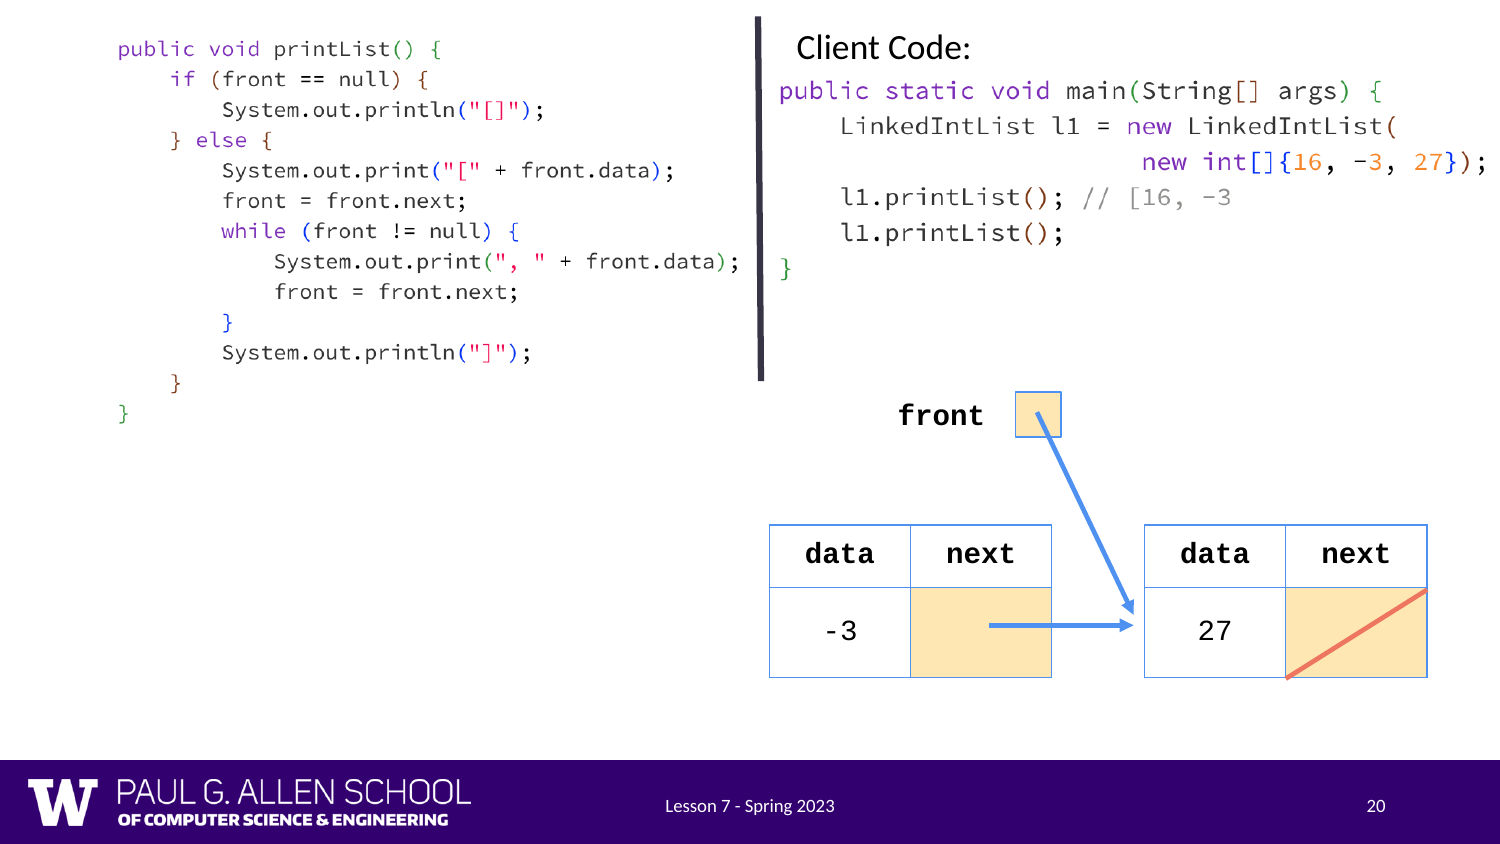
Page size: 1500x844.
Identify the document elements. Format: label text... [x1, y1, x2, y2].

picture [0, 760, 1500, 844]
table_cell -3 [770, 588, 910, 677]
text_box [1285, 589, 1428, 679]
table_header next [1286, 526, 1426, 587]
table_cell [911, 623, 1051, 677]
slide_number ‹#› [1059, 782, 1397, 827]
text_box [757, 16, 762, 382]
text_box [882, 381, 1134, 616]
text_box Lesson 7 - Spring 2023 [496, 782, 1004, 827]
table_cell 27 [1145, 588, 1285, 677]
text_box Client Code: [781, 9, 1394, 73]
picture [59, 32, 751, 431]
table_header data [1145, 526, 1285, 587]
table_header data [770, 526, 877, 587]
picture [768, 75, 1500, 291]
